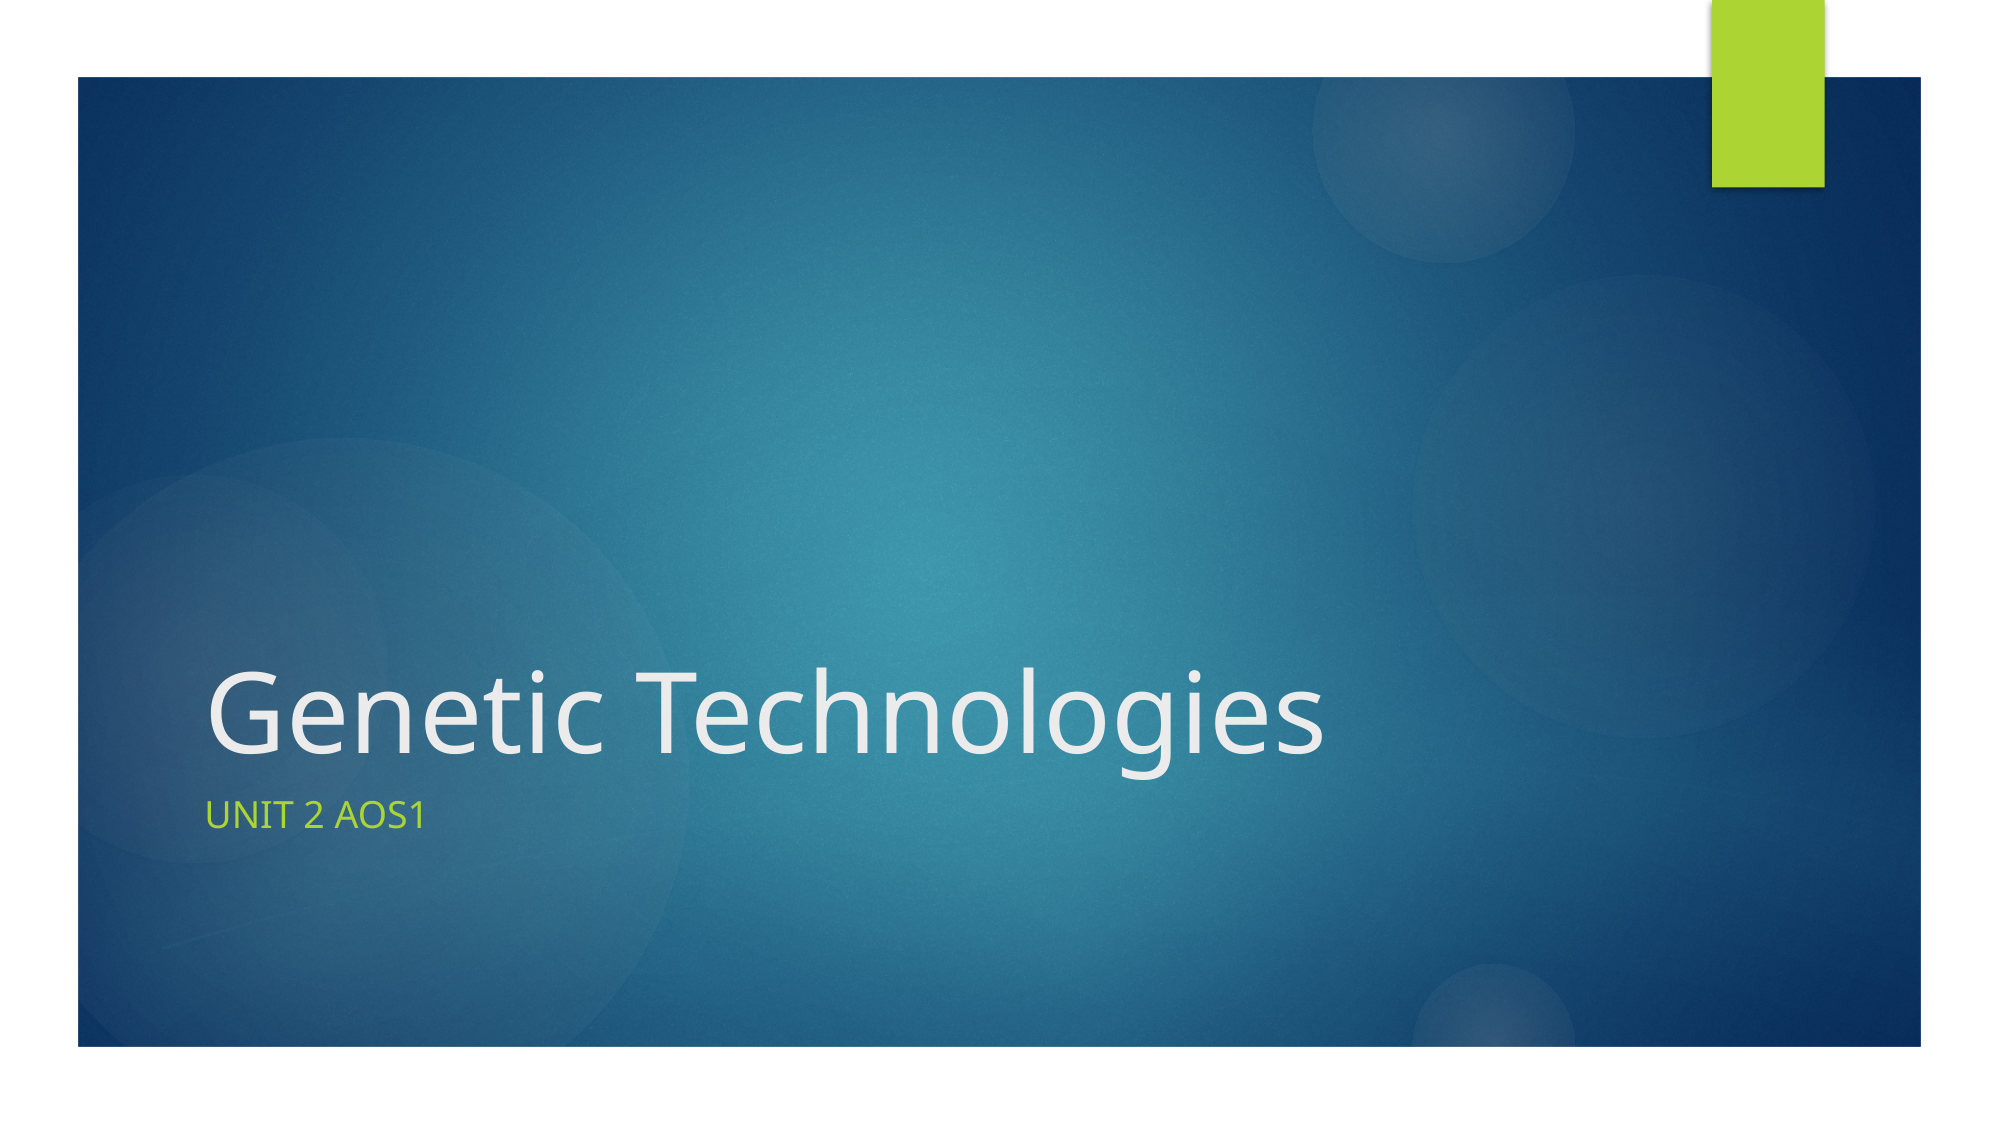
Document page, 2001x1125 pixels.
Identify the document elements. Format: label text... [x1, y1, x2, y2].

subtitle Unit 2 aos1 [189, 783, 1638, 925]
title Genetic Technologies [189, 344, 1638, 783]
